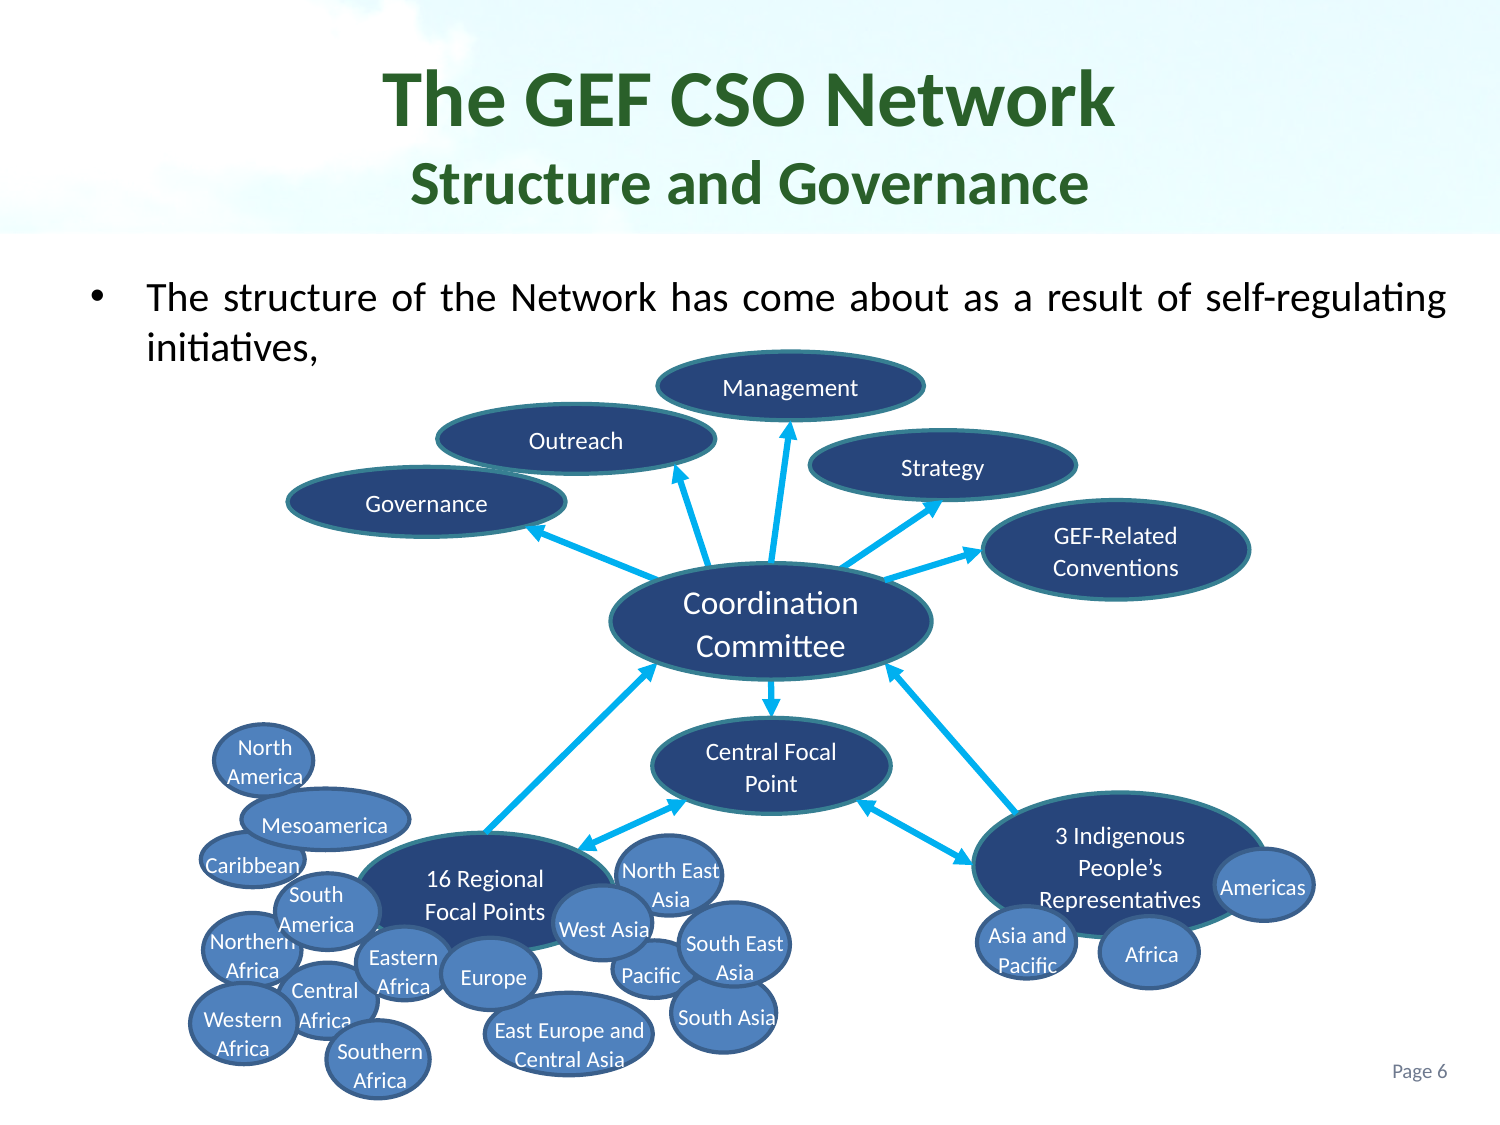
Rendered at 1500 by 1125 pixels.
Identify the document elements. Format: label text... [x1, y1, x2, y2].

title The GEF CSO Network Structure and Governance [37, 37, 1463, 225]
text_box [174, 351, 1327, 1099]
list The structure of the Network has come about as a result of self-regulating initiatives, [75, 262, 1463, 318]
